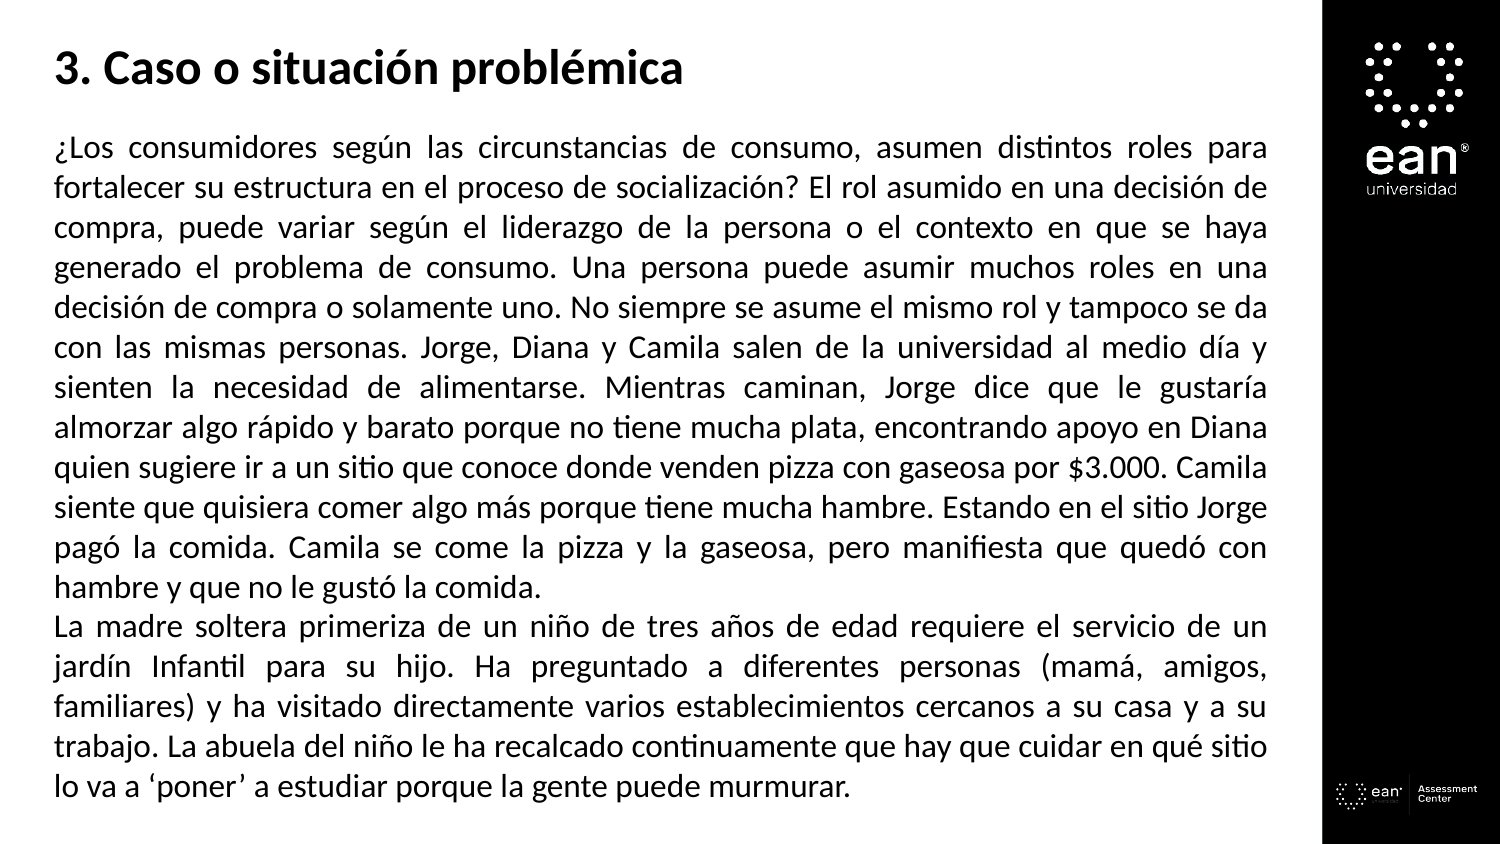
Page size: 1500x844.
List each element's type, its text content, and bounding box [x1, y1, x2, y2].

text_box ¿Los consumidores según las circunstancias de consumo, asumen distintos roles para fortalecer su estructura en el proceso de socialización? El rol asumido en una decisión de compra, puede variar según el liderazgo de la persona o el contexto en que se haya generado el problema de consumo. Una persona puede asumir muchos roles en una decisión de compra o solamente uno. No siempre se asume el mismo rol y tampoco se da con las mismas personas. Jorge, Diana y Camila salen de la universidad al medio día y sienten la necesidad de alimentarse. Mientras caminan, Jorge dice que le gustaría almorzar algo rápido y barato porque no tiene mucha plata, encontrando apoyo en Diana quien sugiere ir a un sitio que conoce donde venden pizza con gaseosa por $3.000. Camila siente que quisiera comer algo más porque tiene mucha hambre. Estando en el sitio Jorge pagó la comida. Camila se come la pizza y la gaseosa, pero manifiesta que quedó con hambre y que no le gustó la comida. La madre soltera primeriza de un niño de tres años de edad requiere el servicio de un jardín Infantil para su hijo. Ha preguntado a diferentes personas (mamá, amigos, familiares) y ha visitado directamente varios establecimientos cercanos a su casa y a su trabajo. La abuela del niño le ha recalcado continuamente que hay que cuidar en qué sitio lo va a ‘poner’ a estudiar porque la gente puede murmurar. [39, 118, 1285, 812]
picture [0, 0, 1500, 844]
text_box 3. Caso o situación problémica [39, 27, 797, 102]
